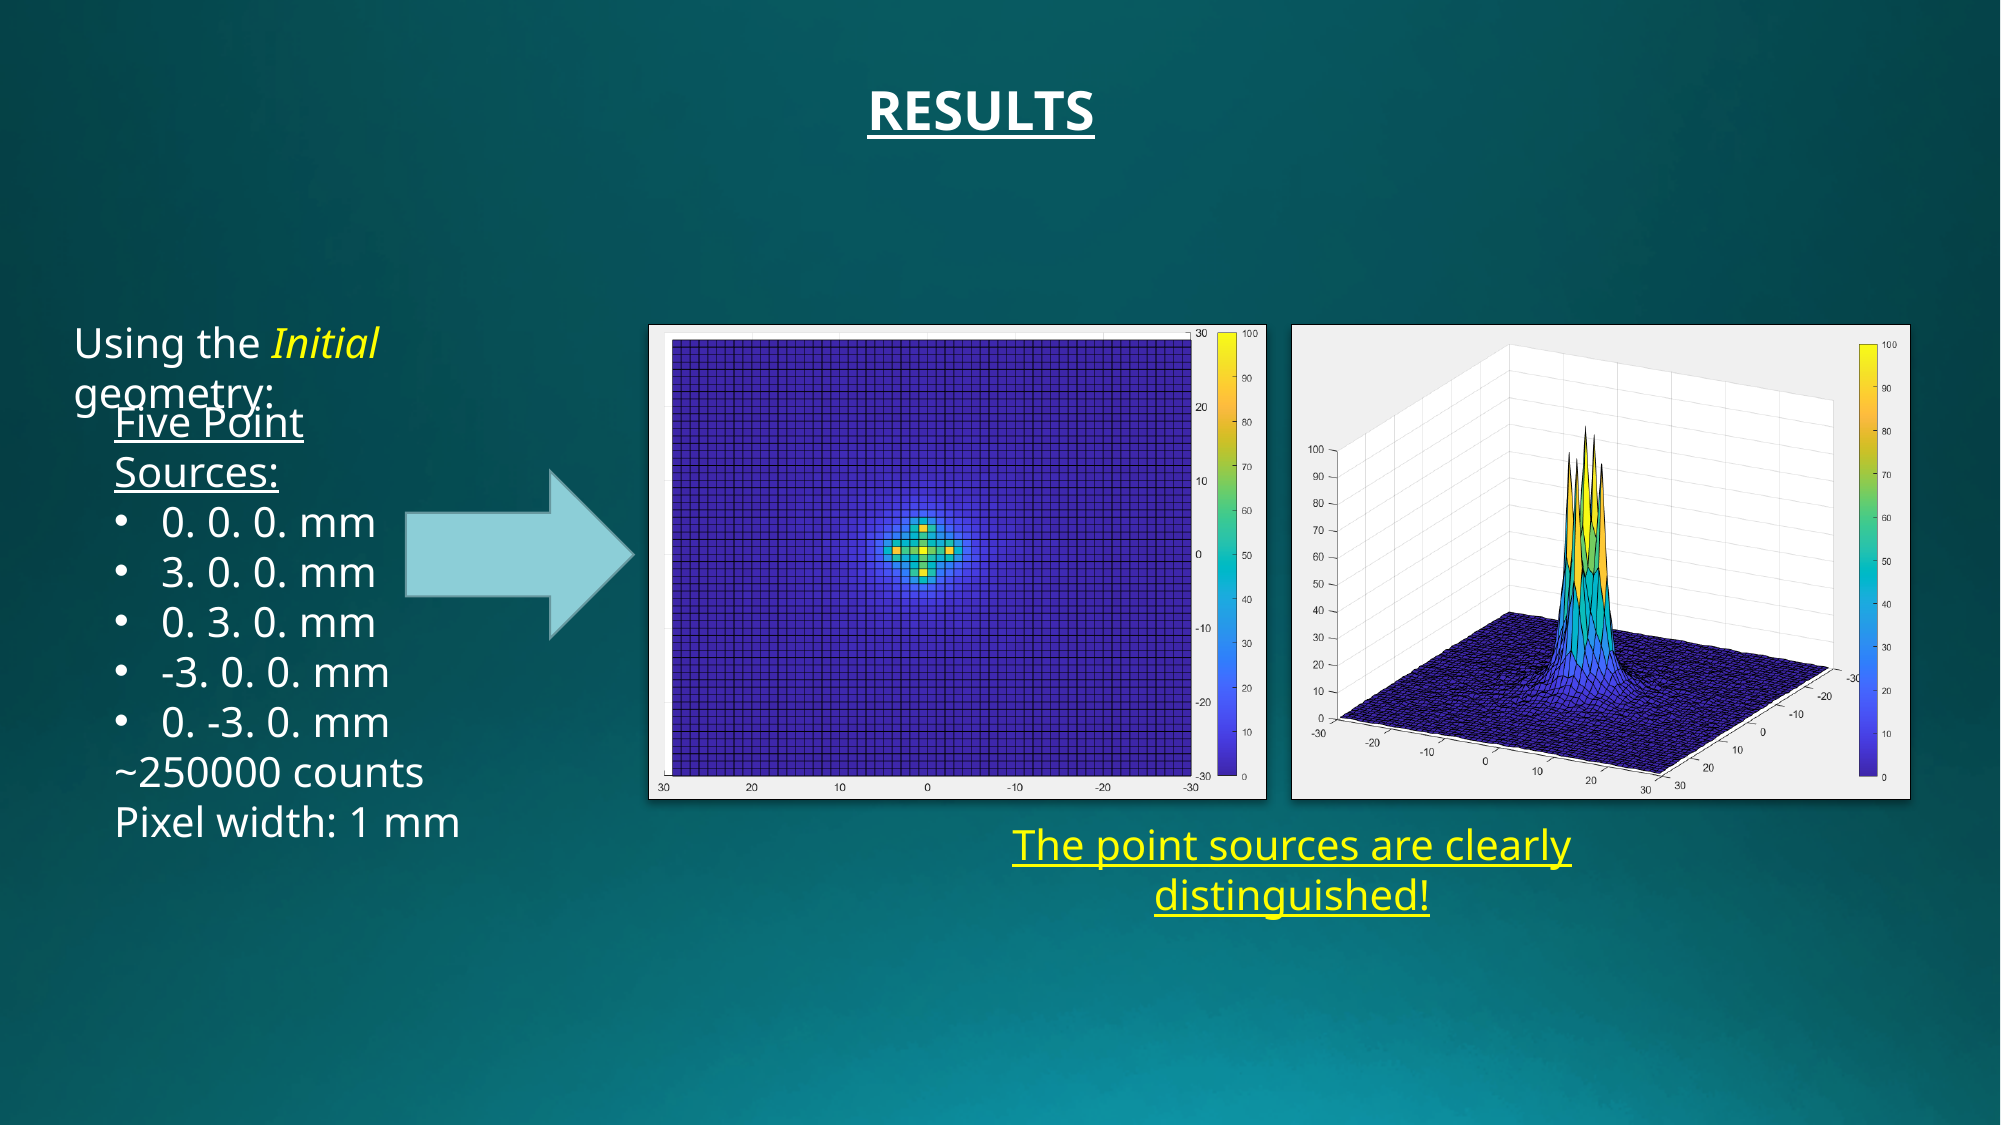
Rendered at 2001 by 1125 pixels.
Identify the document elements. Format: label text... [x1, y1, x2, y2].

text_box [404, 468, 636, 641]
picture [0, 0, 2001, 1125]
text_box RESULTS [852, 69, 1111, 209]
text_box Using the Initial geometry: [58, 309, 576, 425]
text_box Five Point Sources: 0. 0. 0. mm 3. 0. 0. mm 0. 3. 0. mm -3. 0. 0. mm 0. -3. 0. mm ~250000 counts Pixel width: 1 mm [99, 425, 485, 853]
text_box The point sources are clearly distinguished! [870, 811, 1714, 927]
